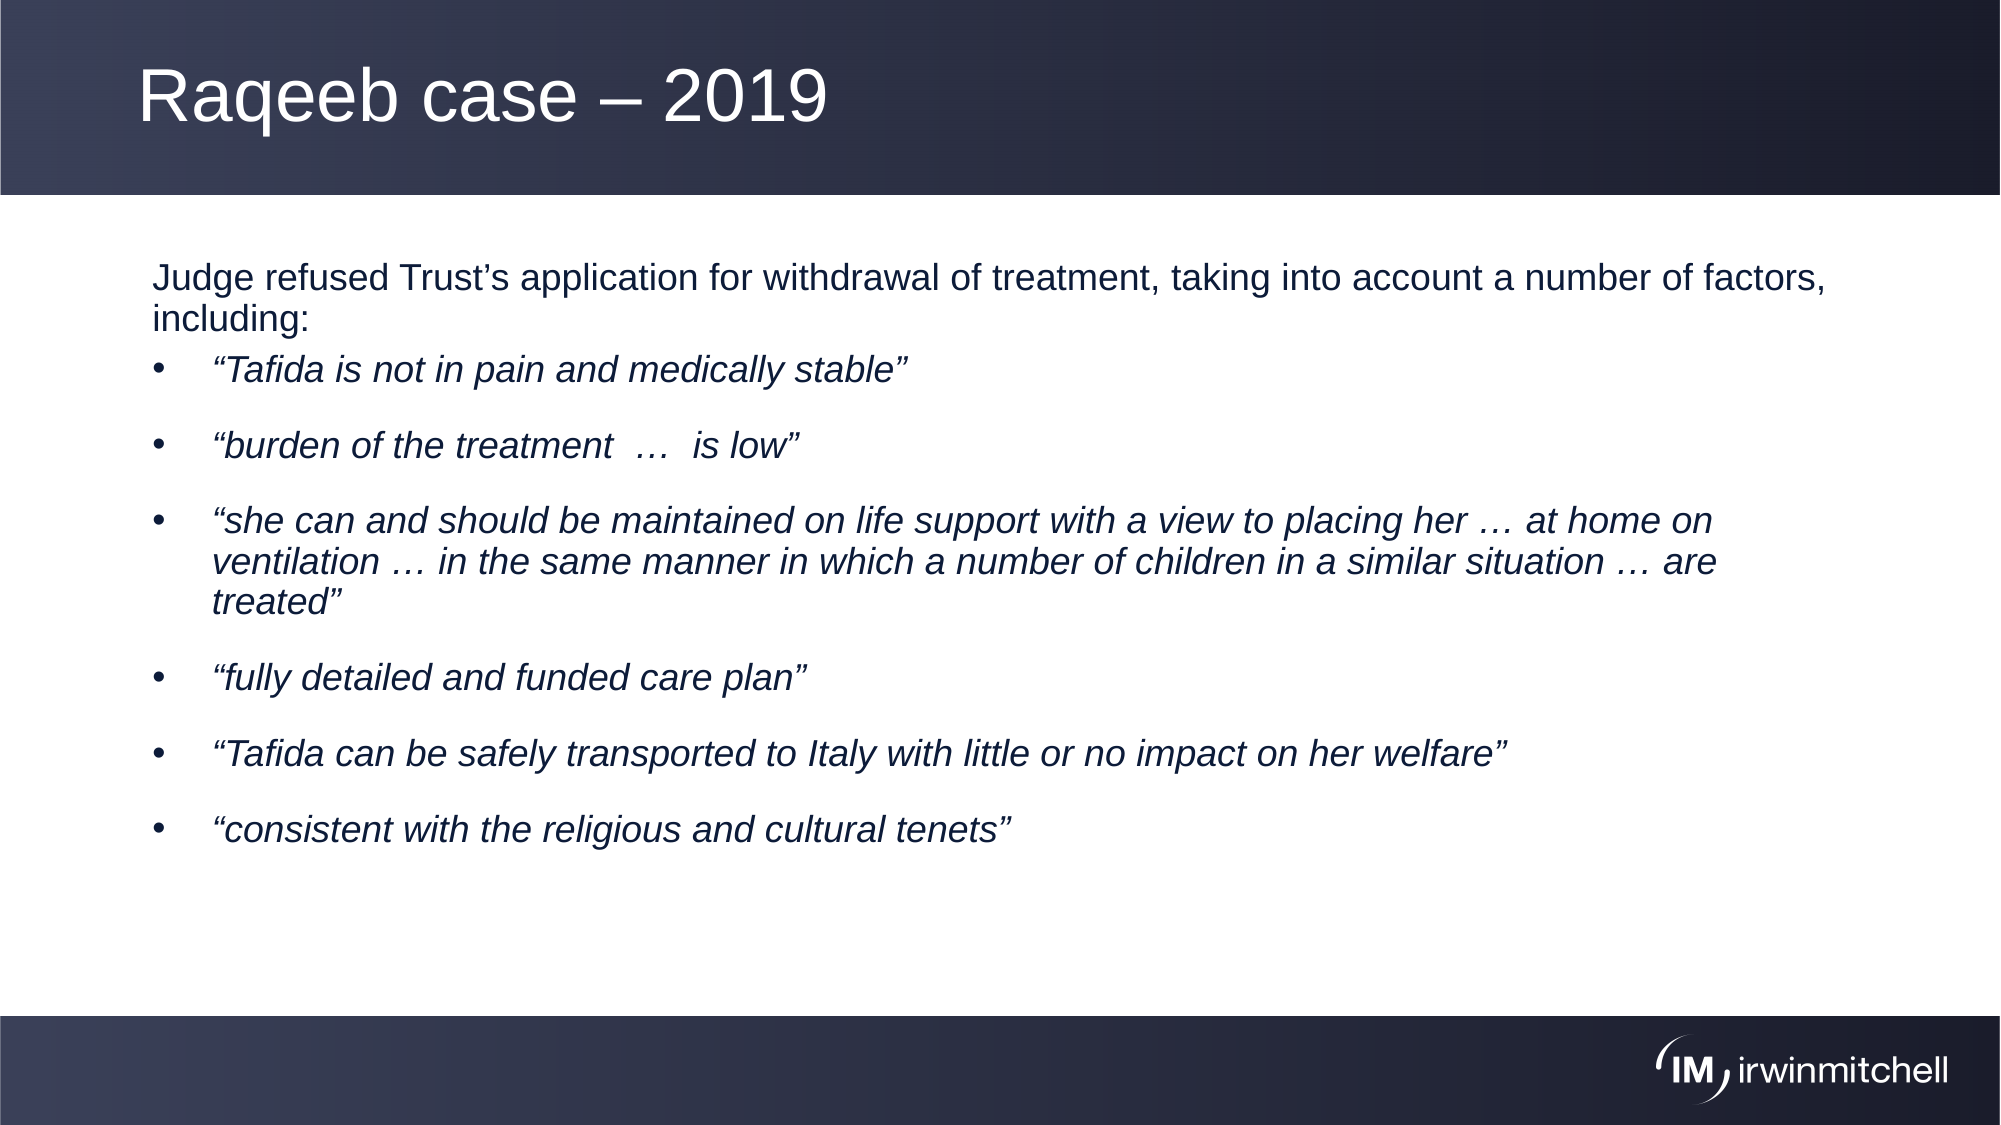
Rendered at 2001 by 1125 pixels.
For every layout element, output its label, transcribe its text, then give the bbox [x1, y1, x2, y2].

picture [0, 1016, 2000, 1125]
title Raqeeb case – 2019 [137, 42, 1863, 153]
picture [0, 0, 2000, 195]
list Judge refused Trust’s application for withdrawal of treatment, taking into account a number of factors, including: “Tafida is not in pain and medically stable” “burden of the treatment … is low” “she can and should be maintained on life support with a view to placing her … at home on ventilation … in the same manner in which a number of children in a similar situation … are treated” “fully detailed and funded care plan” “Tafida can be safely transported to Italy with little or no impact on her welfare” “consistent with the religious and cultural tenets” [137, 251, 1863, 963]
